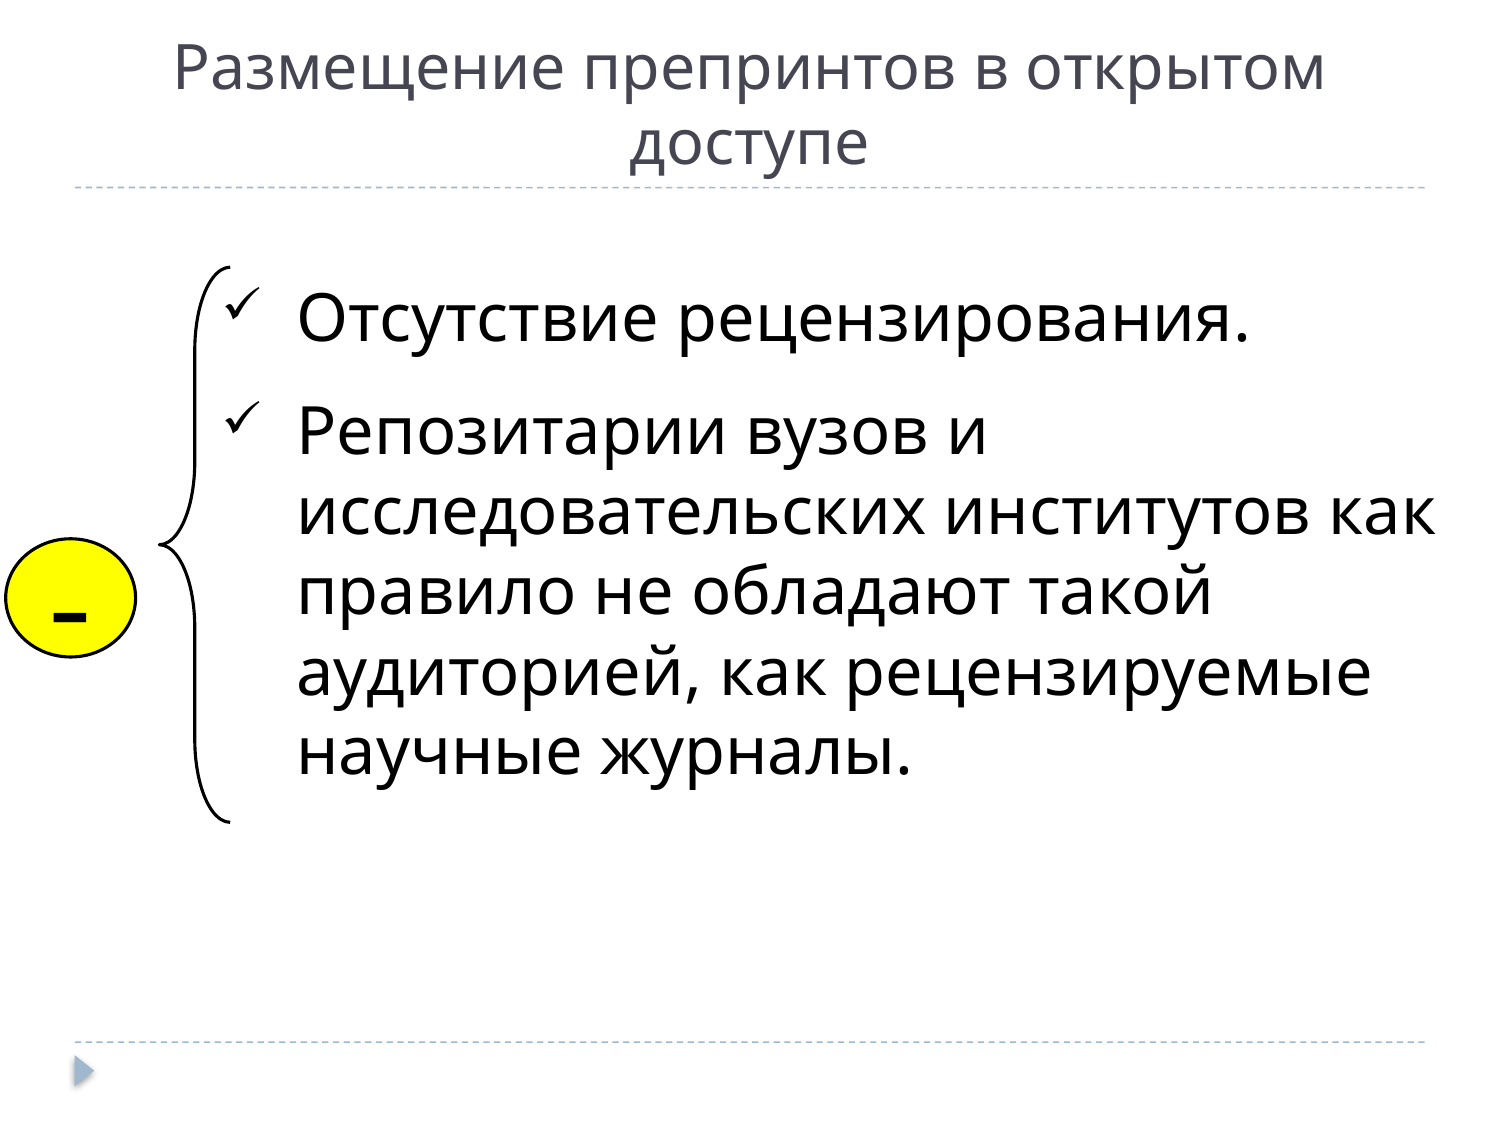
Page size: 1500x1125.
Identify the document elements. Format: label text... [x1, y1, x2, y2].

list Отсутствие рецензирования. Репозитарии вузов и исследовательских институтов как правило не обладают такой аудиторией, как рецензируемые научные журналы. [206, 267, 1459, 1071]
text_box - [5, 538, 136, 657]
title Размещение препринтов в открытом доступе [41, 19, 1459, 185]
text_box [159, 267, 231, 823]
